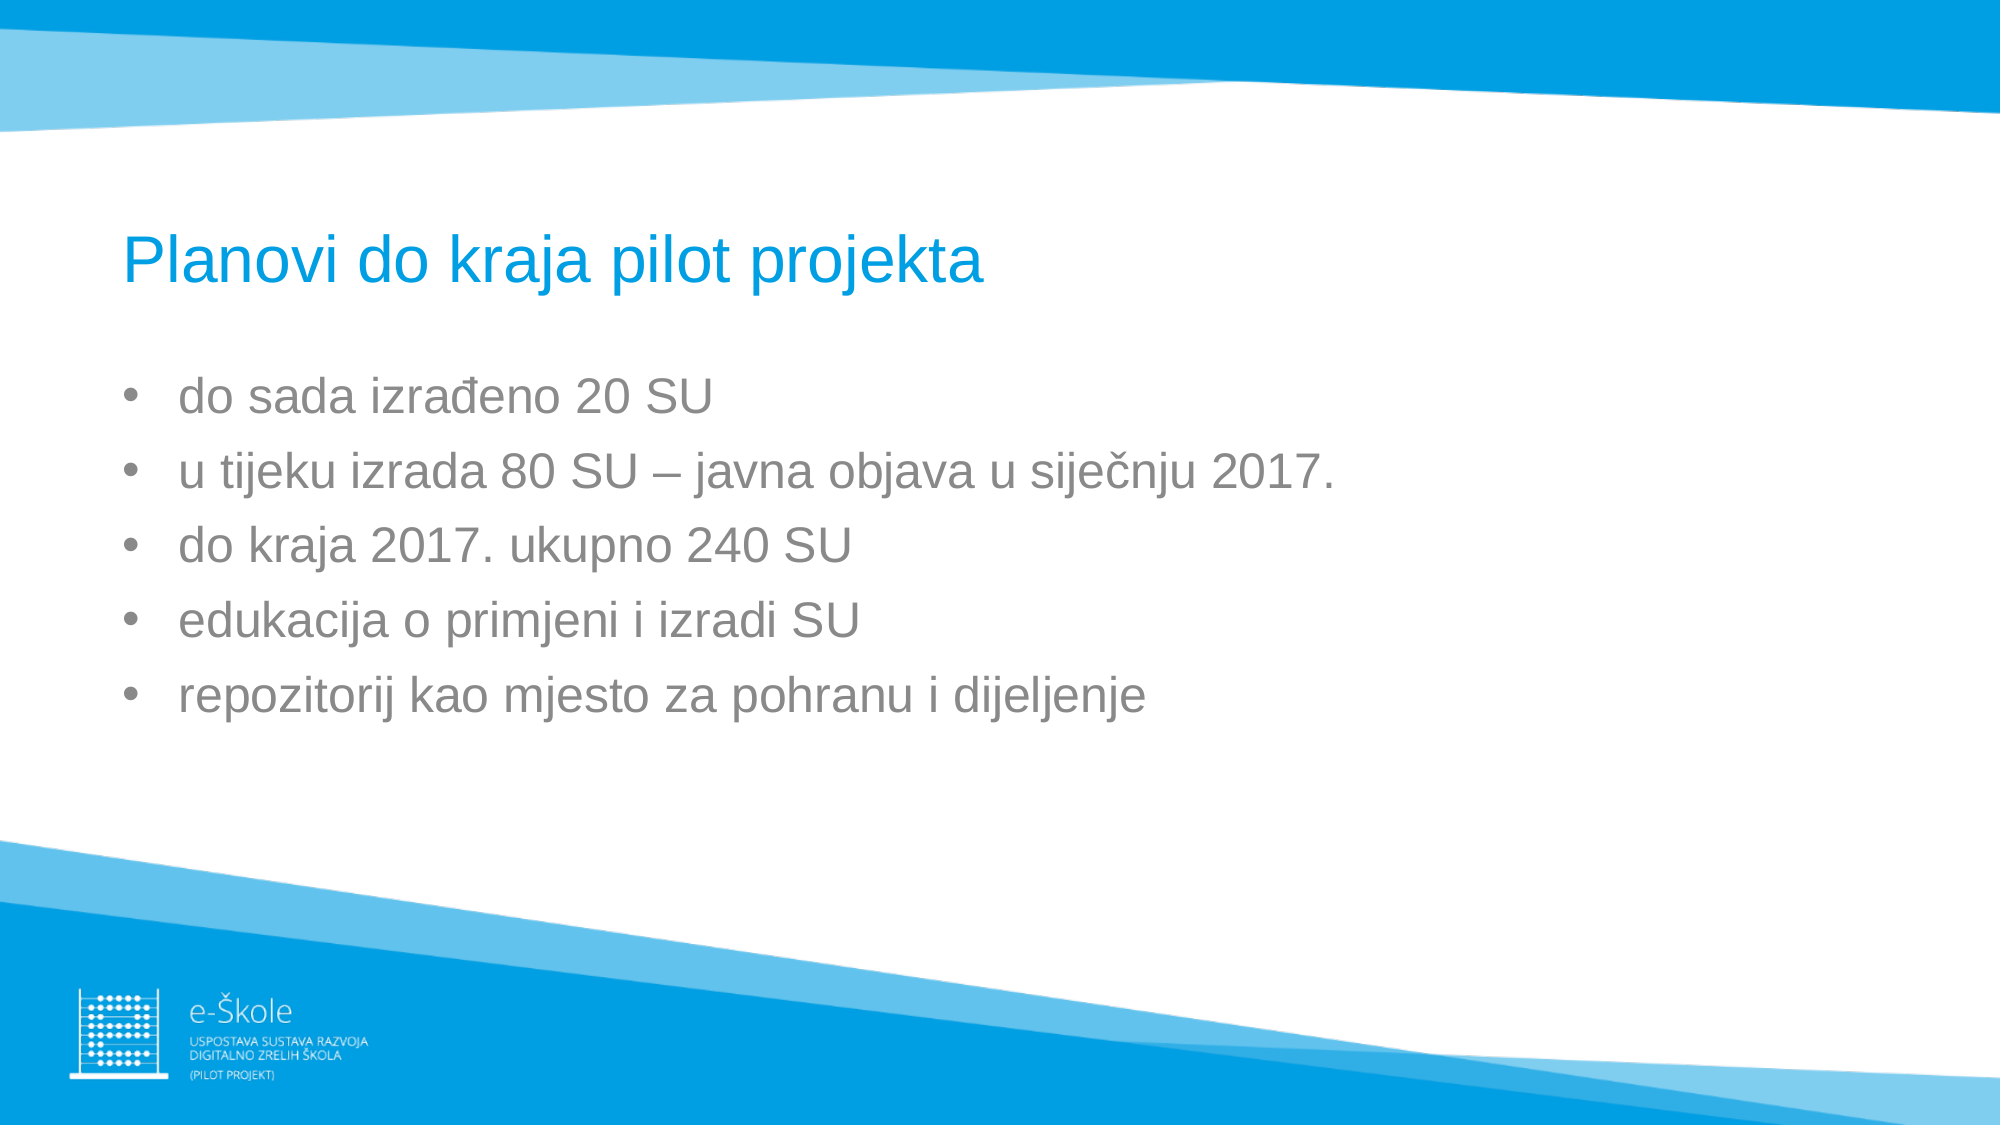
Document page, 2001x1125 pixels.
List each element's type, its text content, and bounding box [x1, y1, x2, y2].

picture [221, 1037, 236, 1045]
picture [70, 989, 168, 1079]
picture [223, 1051, 231, 1059]
picture [237, 999, 243, 1022]
picture [191, 1008, 204, 1018]
picture [223, 996, 231, 1001]
picture [197, 1052, 204, 1059]
picture [355, 1038, 361, 1046]
list do sada izrađeno 20 SU u tijeku izrada 80 SU – javna objava u siječnju 2017. do kraja 2017. ukupno 240 SU edukacija o primjeni i izradi SU repozitorij kao mjesto za pohranu i dijeljenje [107, 362, 1833, 812]
title Planovi do kraja pilot projekta [107, 217, 1833, 305]
picture [0, 29, 2000, 1125]
picture [278, 1011, 291, 1018]
picture [240, 1053, 247, 1059]
picture [204, 1037, 210, 1045]
